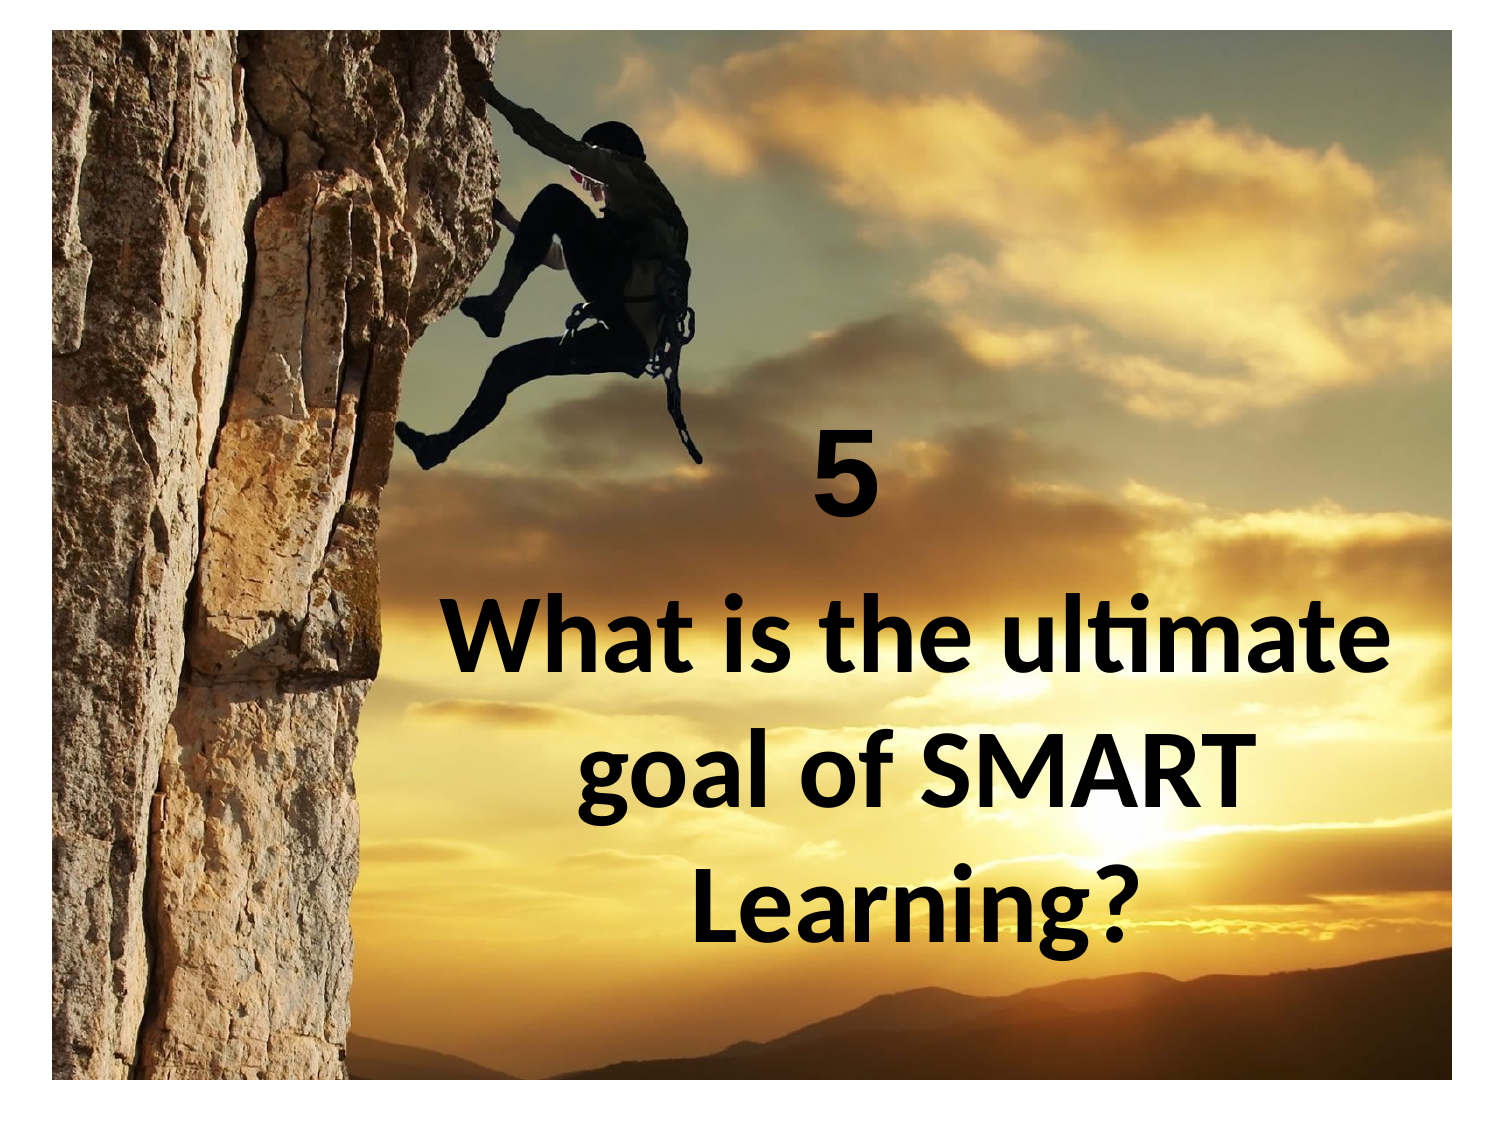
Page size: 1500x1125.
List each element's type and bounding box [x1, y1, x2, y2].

picture [51, 30, 1452, 1081]
